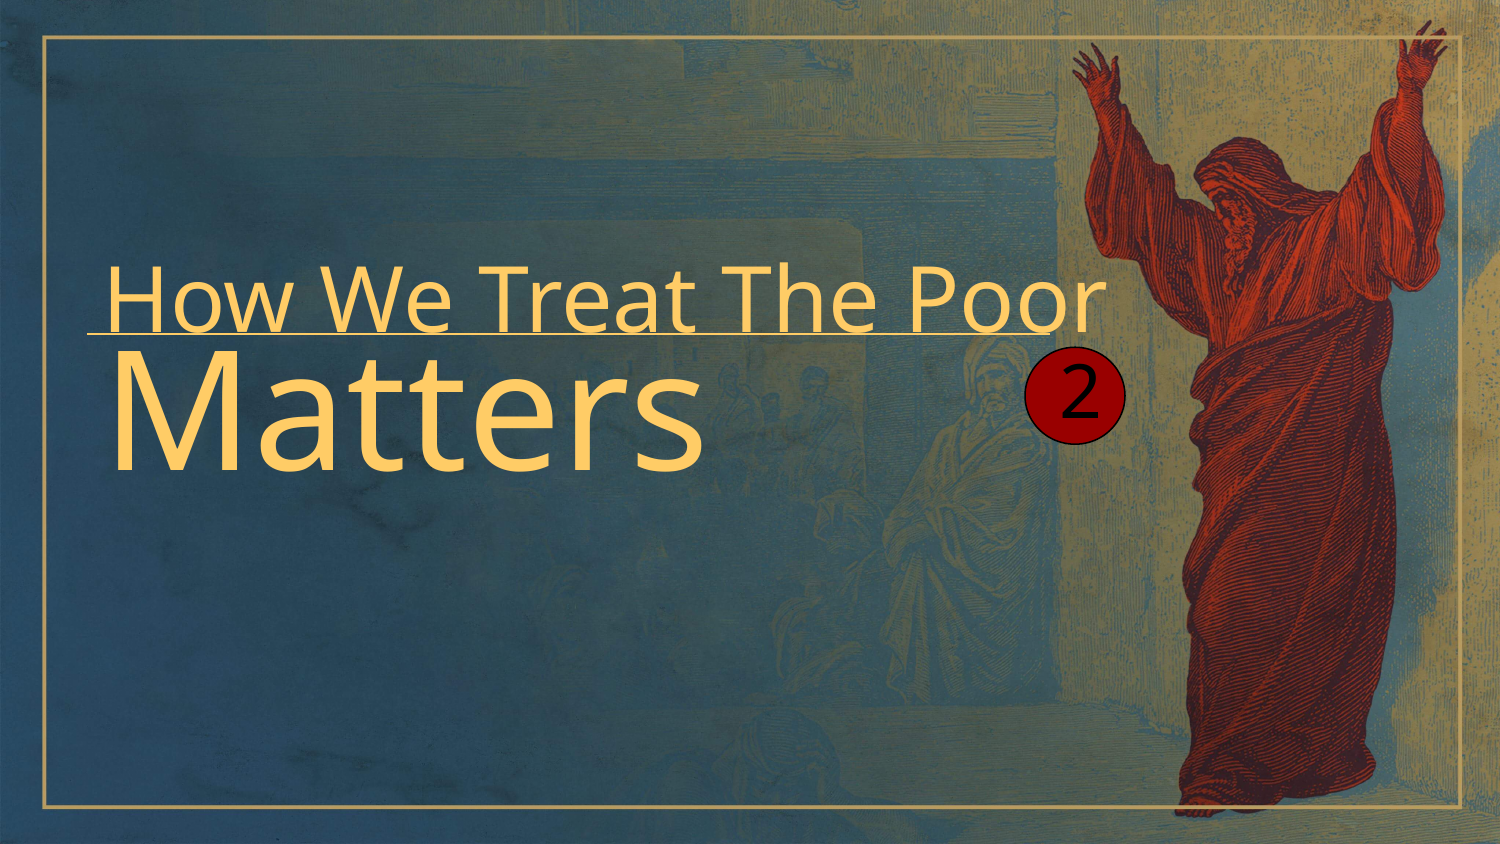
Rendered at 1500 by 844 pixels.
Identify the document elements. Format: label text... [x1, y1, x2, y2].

text_box Matters [87, 296, 963, 334]
text_box [1054, 442, 1096, 447]
text_box How We Treat The Poor [87, 233, 1338, 359]
text_box [1022, 355, 1044, 437]
picture [0, 0, 1500, 844]
text_box Matters [87, 341, 963, 512]
text_box 2 [1044, 336, 1157, 442]
